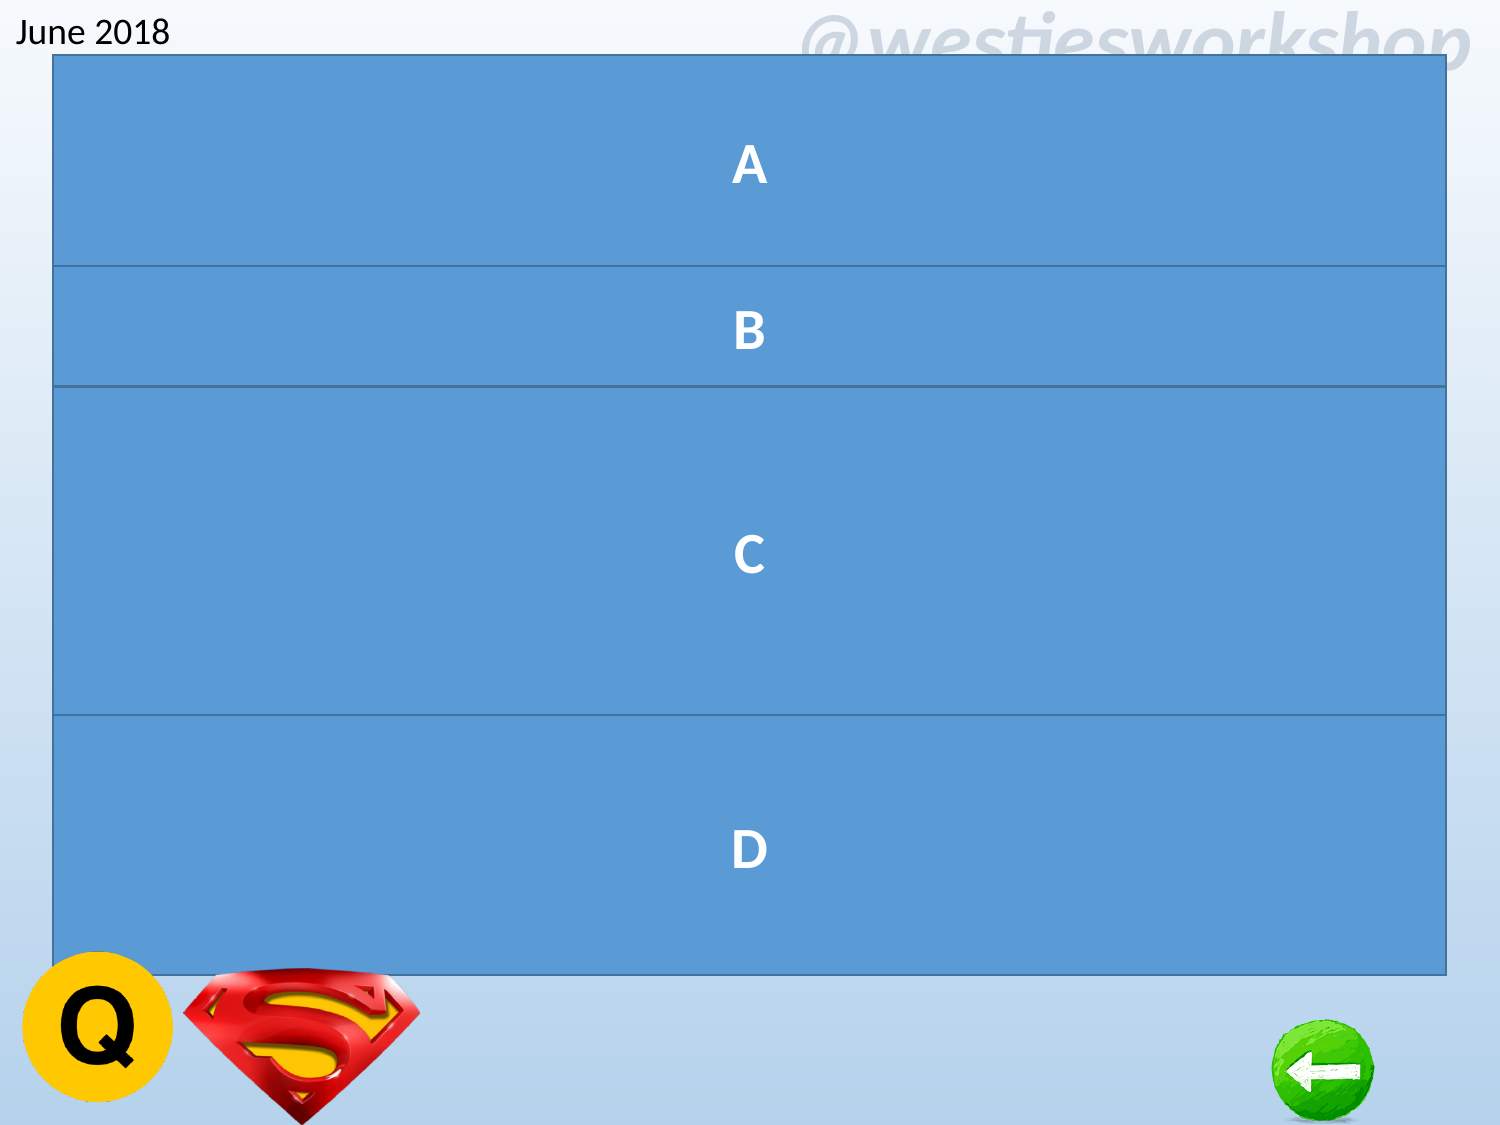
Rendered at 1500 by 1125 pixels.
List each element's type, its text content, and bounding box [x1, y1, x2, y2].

picture [1269, 1019, 1376, 1125]
picture [0, 54, 1447, 1125]
text_box June 2018 [1, 0, 186, 60]
